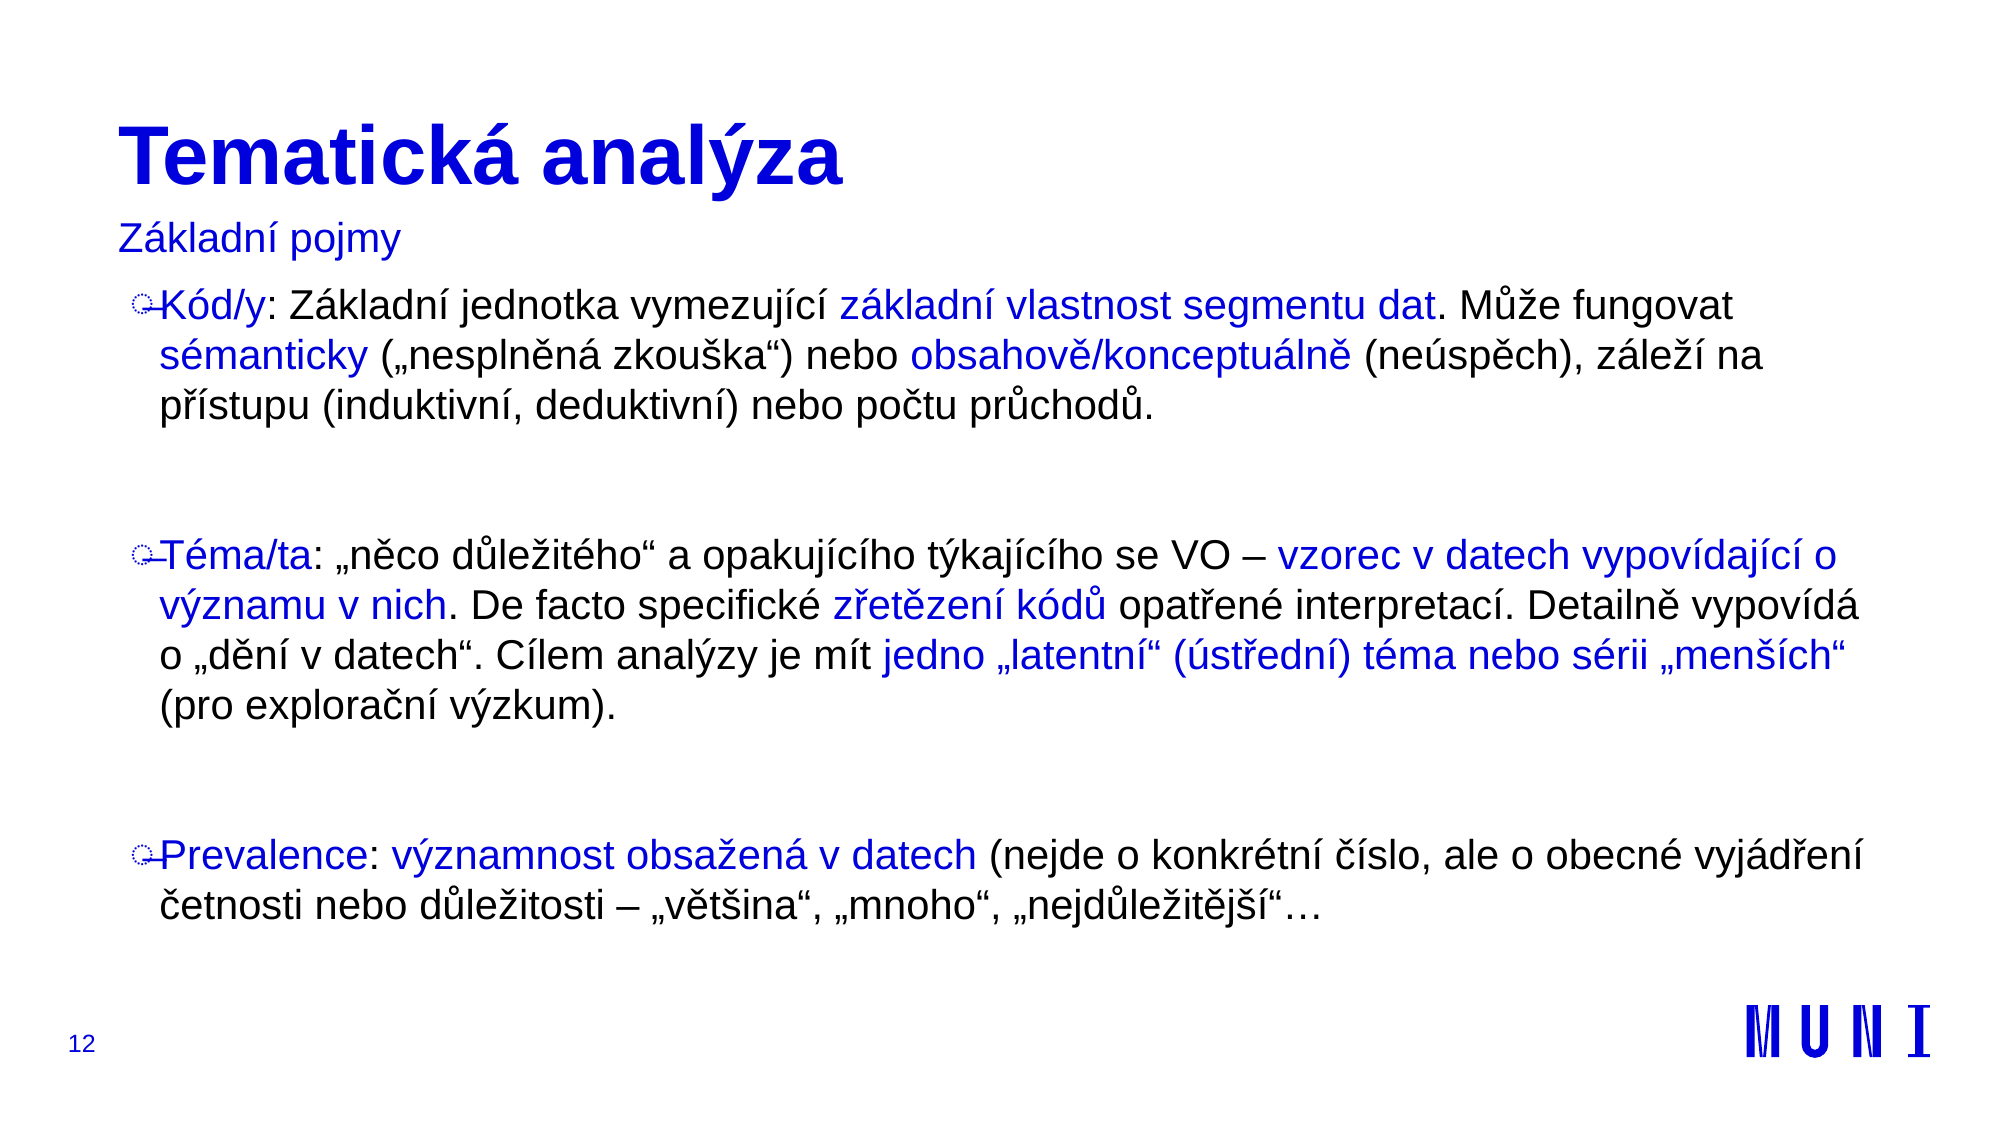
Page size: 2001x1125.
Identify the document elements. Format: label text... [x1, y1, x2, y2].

list Kód/y: Základní jednotka vymezující základní vlastnost segmentu dat. Může fungovat sémanticky („nesplněná zkouška“) nebo obsahově/konceptuálně (neúspěch), záleží na přístupu (induktivní, deduktivní) nebo počtu průchodů. Téma/ta: „něco důležitého“ a opakujícího týkajícího se VO – vzorec v datech vypovídající o významu v nich. De facto specifické zřetězení kódů opatřené interpretací. Detailně vypovídá o „dění v datech“. Cílem analýzy je mít jedno „latentní“ (ústřední) téma nebo sérii „menších“ (pro explorační výzkum). Prevalence: významnost obsažená v datech (nejde o konkrétní číslo, ale o obecné vyjádření četnosti nebo důležitosti – „většina“, „mnoho“, „nejdůležitější“… [118, 277, 1883, 957]
slide_number 12 [67, 1021, 110, 1063]
title Tematická analýza [118, 118, 1883, 193]
list Základní pojmy [118, 212, 1882, 258]
